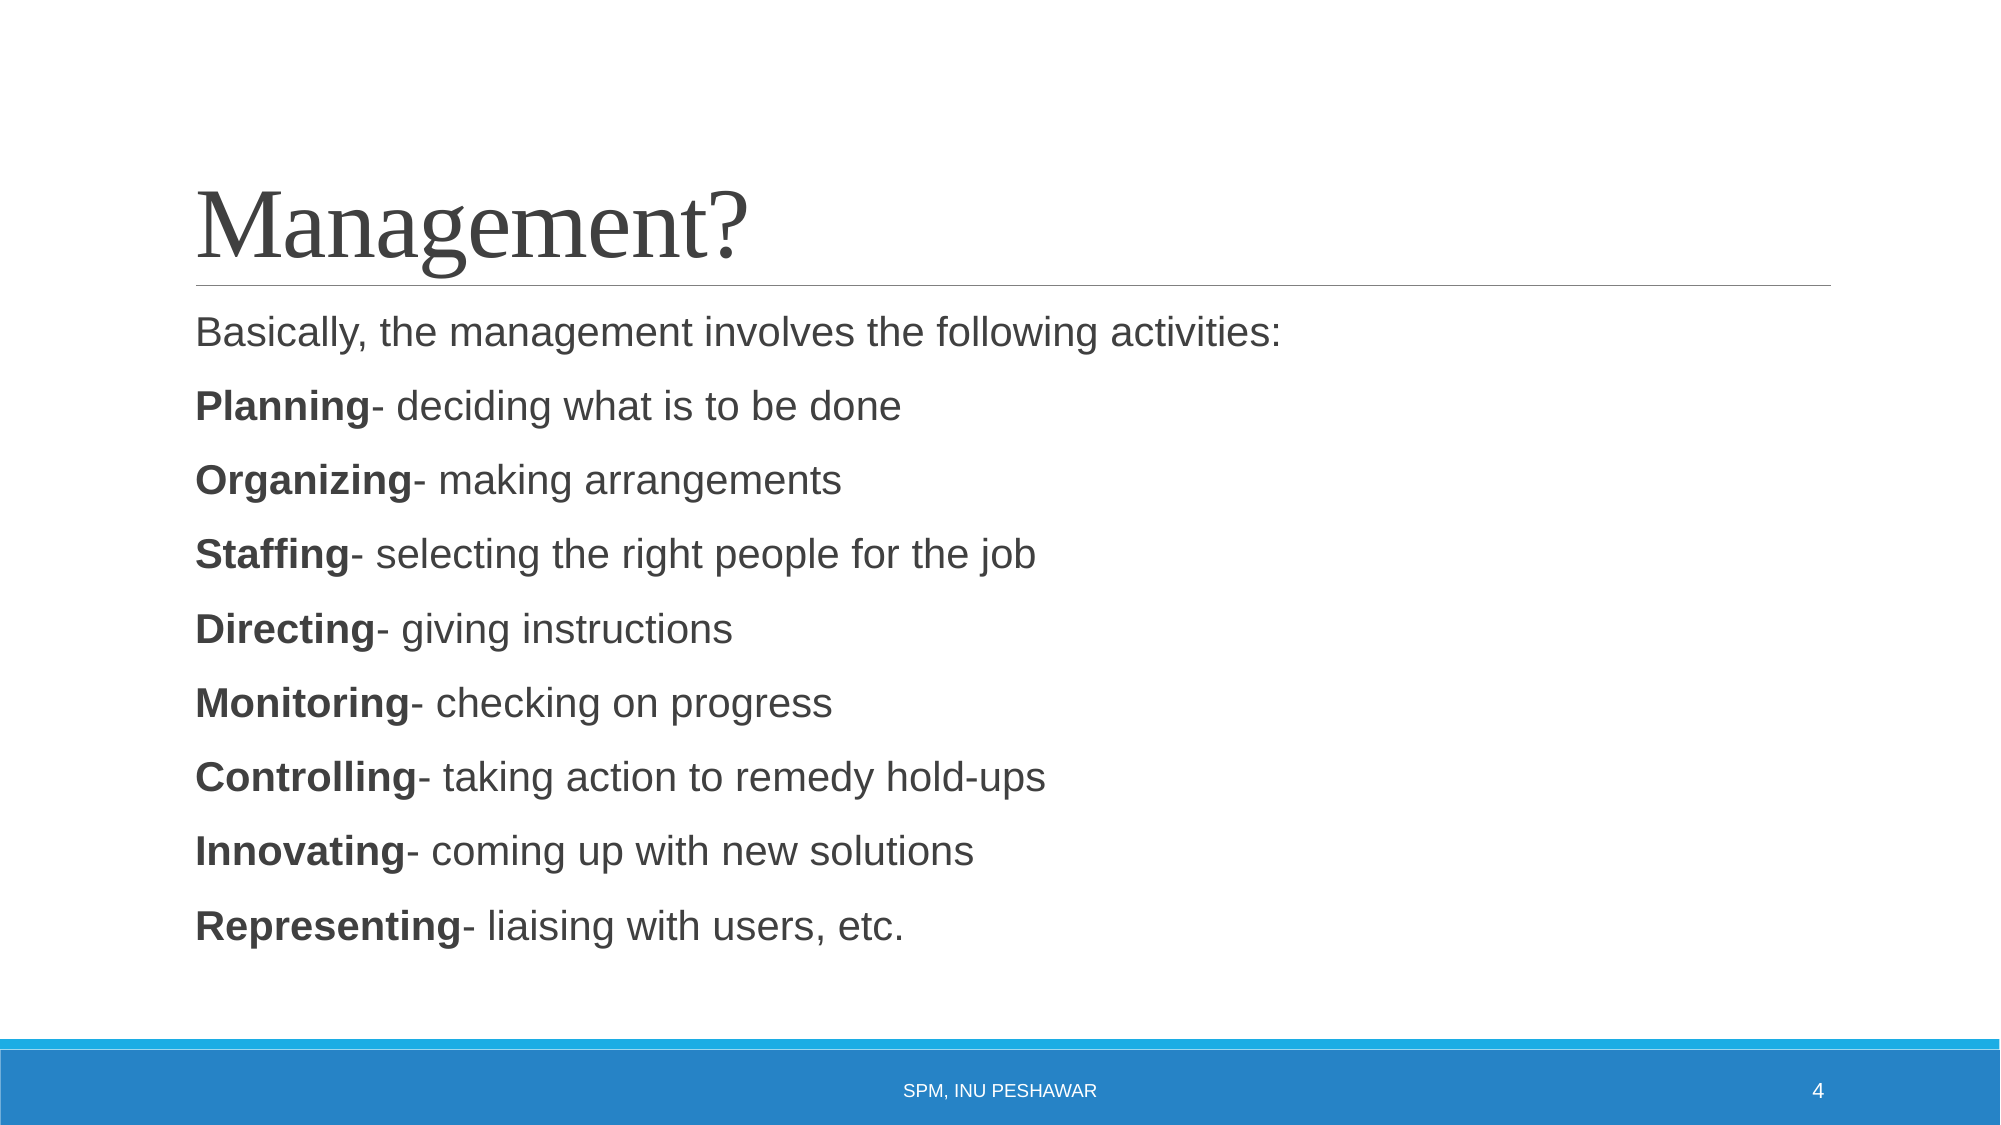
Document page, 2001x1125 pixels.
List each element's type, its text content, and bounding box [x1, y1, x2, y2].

footer SPM, INU Peshawar [604, 1059, 1396, 1120]
slide_number 4 [1624, 1059, 1840, 1120]
title Management? [180, 47, 1830, 285]
list Basically, the management involves the following activities: Planning- deciding what is to be done Organizing- making arrangements Staffing- selecting the right people for the job Directing- giving instructions Monitoring- checking on progress Controlling- taking action to remedy hold-ups Innovating- coming up with new solutions Representing- liaising with users, etc. [180, 302, 1830, 963]
